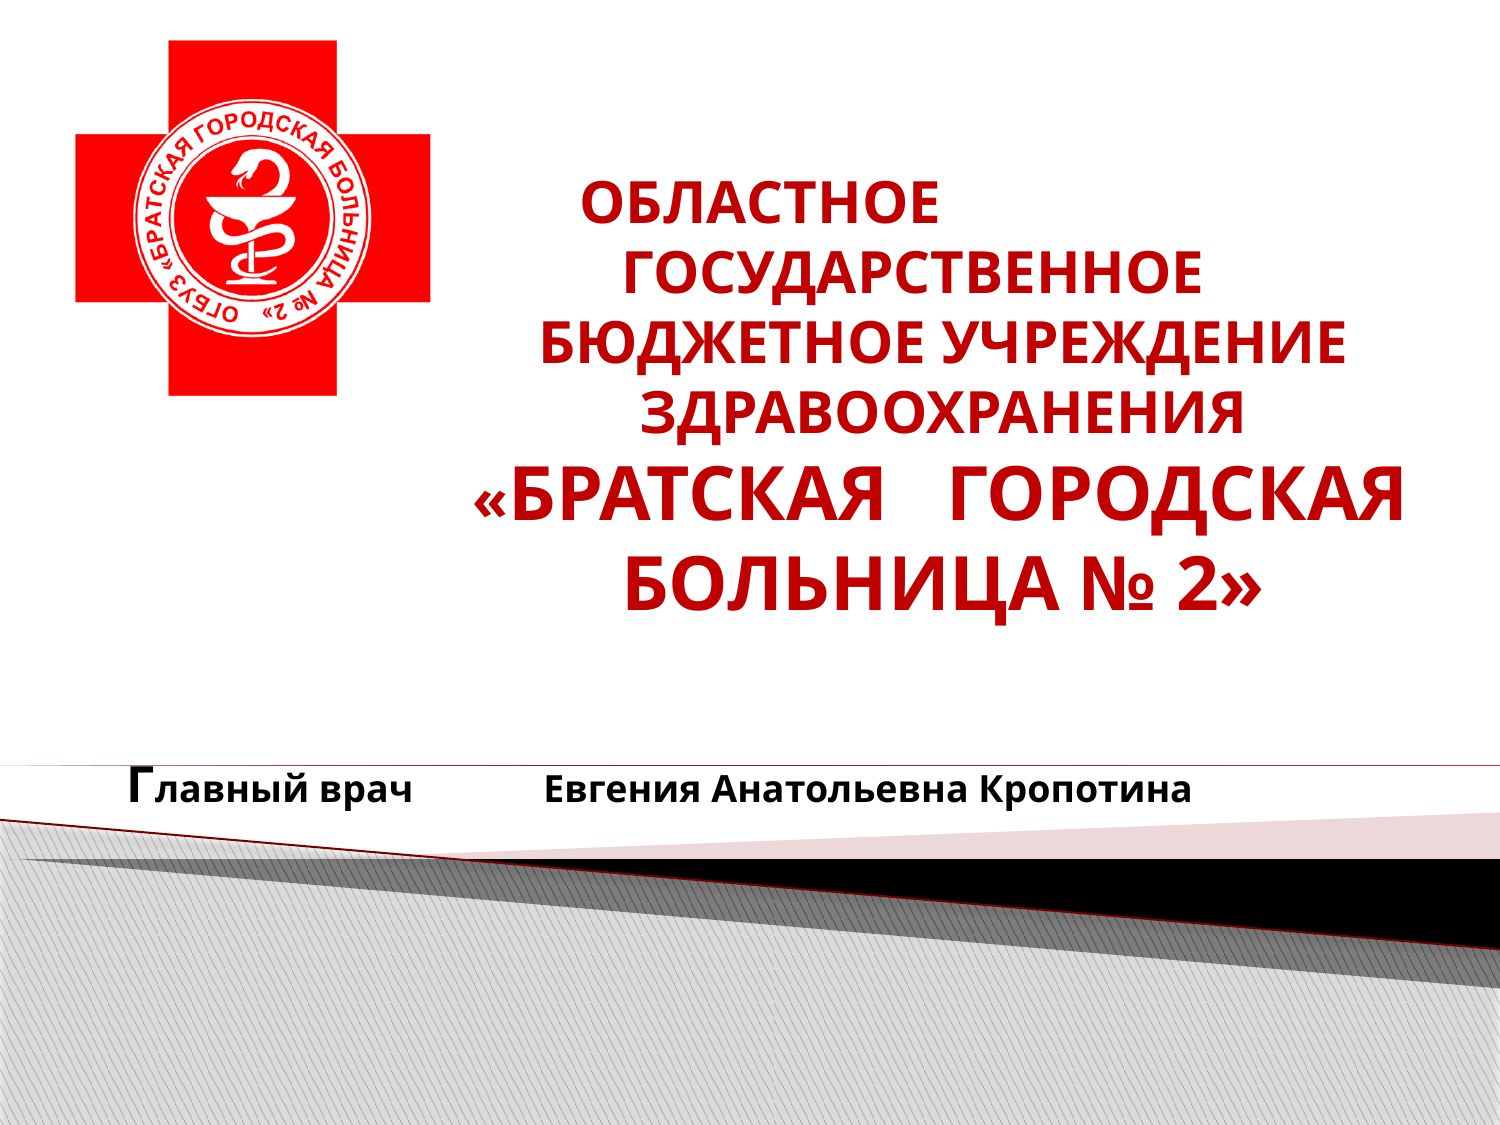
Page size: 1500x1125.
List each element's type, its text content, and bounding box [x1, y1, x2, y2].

text_box Главный врач Евгения Анатольевна Кропотина [112, 703, 1471, 821]
title ОБЛАСТНОЕ ГОСУДАРСТВЕННОЕ БЮДЖЕТНОЕ УЧРЕЖДЕНИЕ ЗДРАВООХРАНЕНИЯ «БРАТСКАЯ ГОРОДСКАЯ БОЛЬНИЦА № 2» [433, 58, 1454, 633]
picture [64, 30, 444, 406]
picture [5, 859, 1500, 989]
